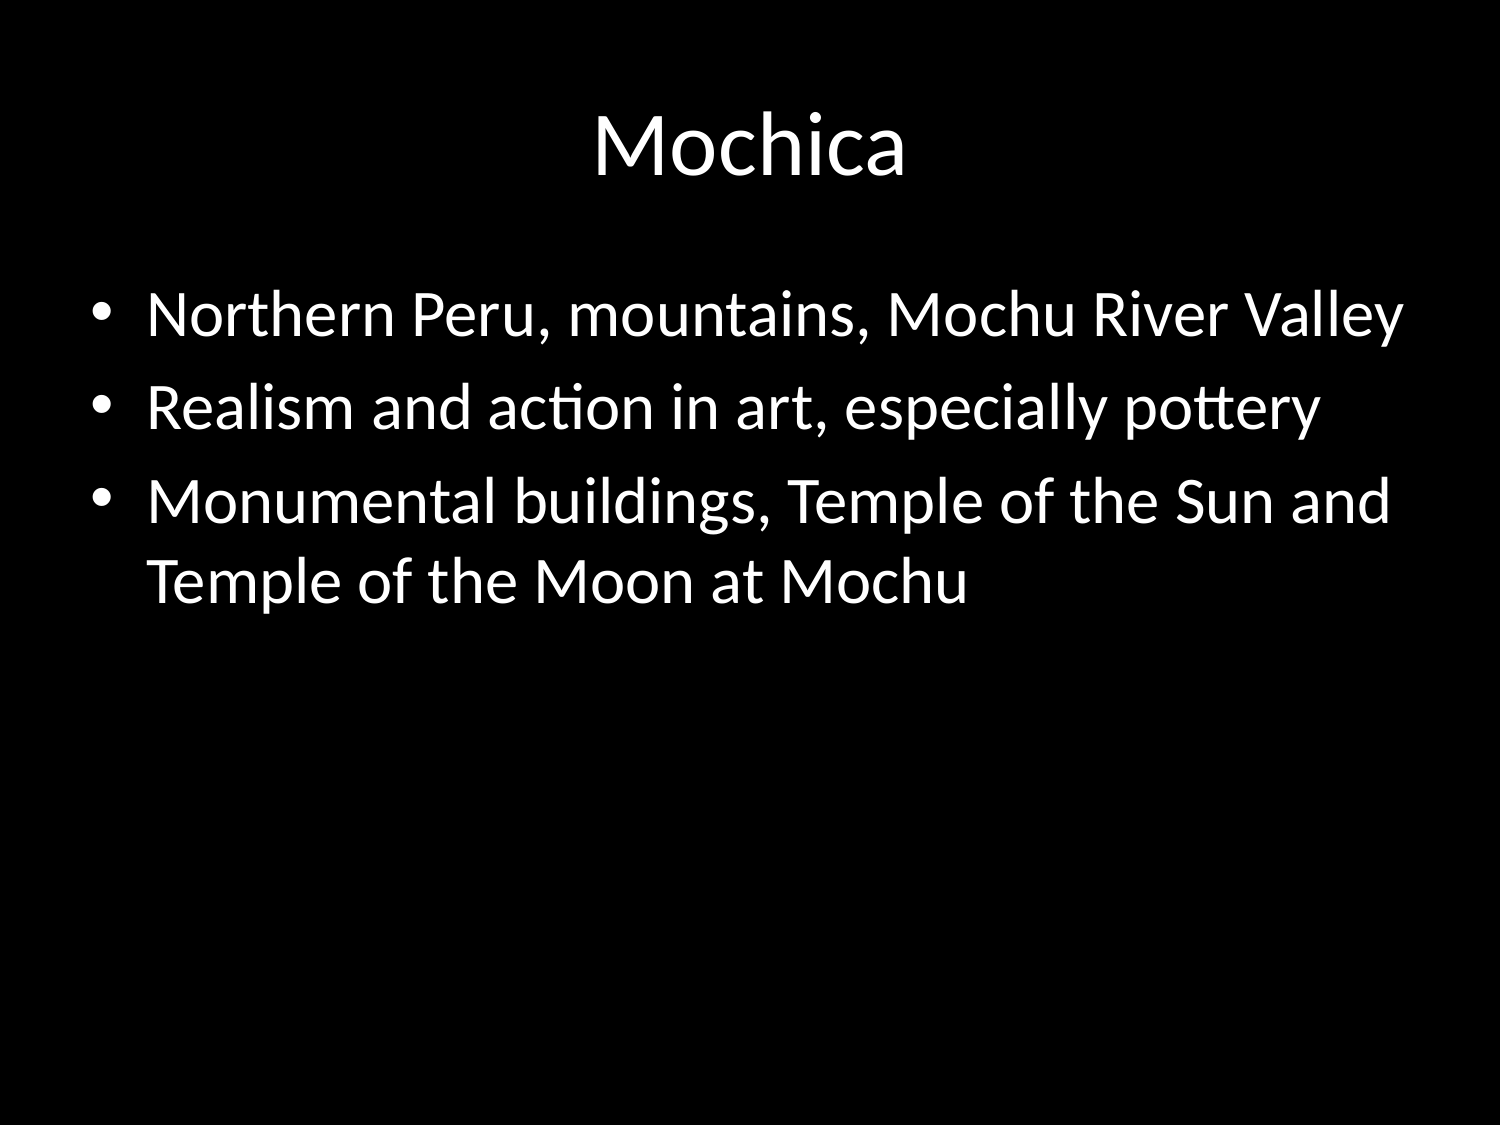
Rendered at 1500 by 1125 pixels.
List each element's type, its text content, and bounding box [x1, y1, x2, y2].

list Northern Peru, mountains, Mochu River Valley Realism and action in art, especially pottery Monumental buildings, Temple of the Sun and Temple of the Moon at Mochu [75, 262, 1425, 1005]
title Mochica [75, 45, 1425, 233]
